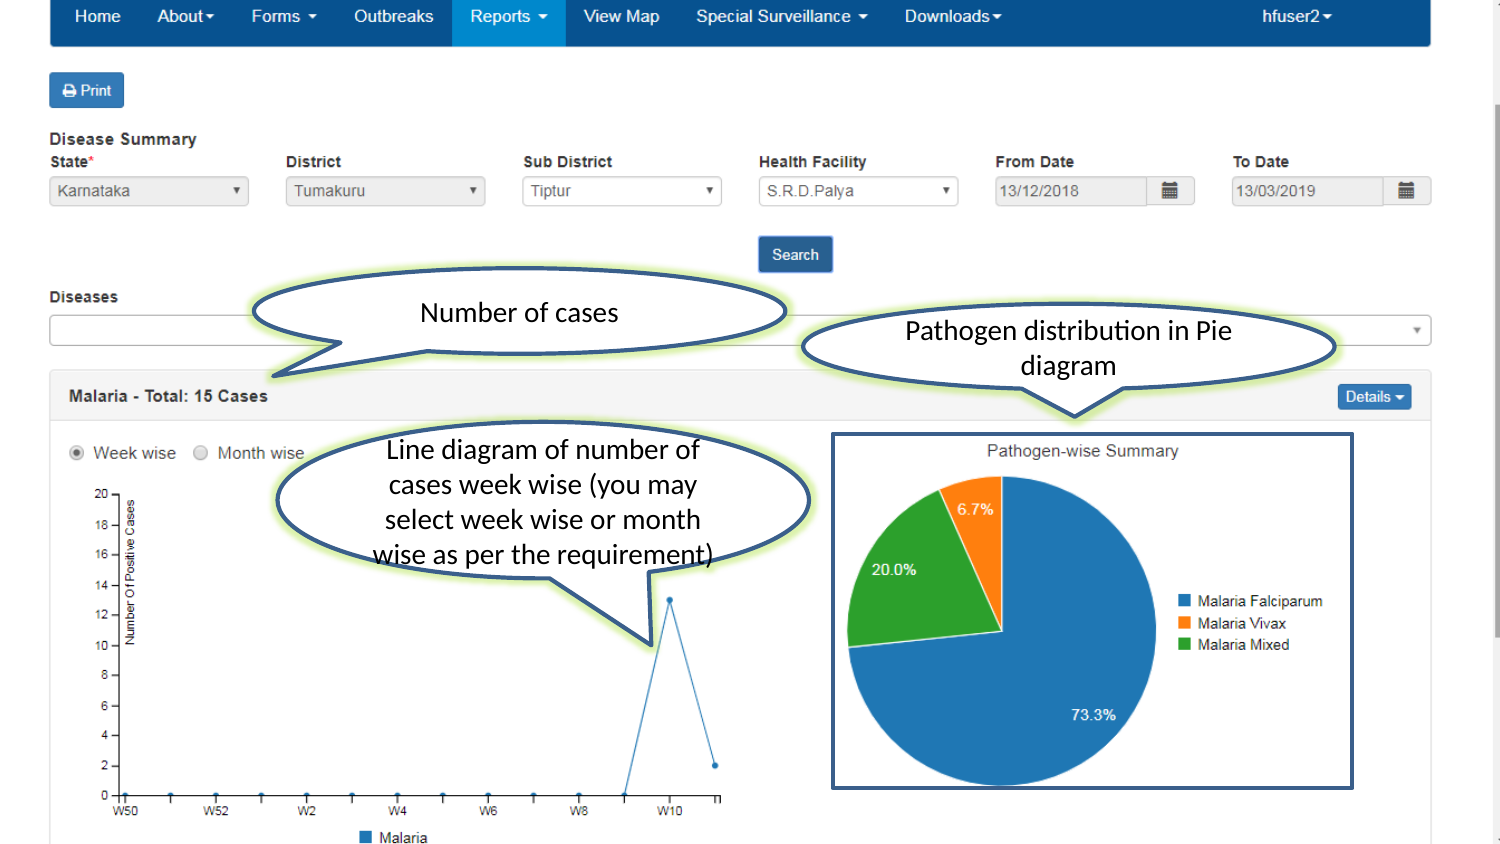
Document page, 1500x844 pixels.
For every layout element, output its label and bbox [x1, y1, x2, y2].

list [0, 0, 1500, 844]
